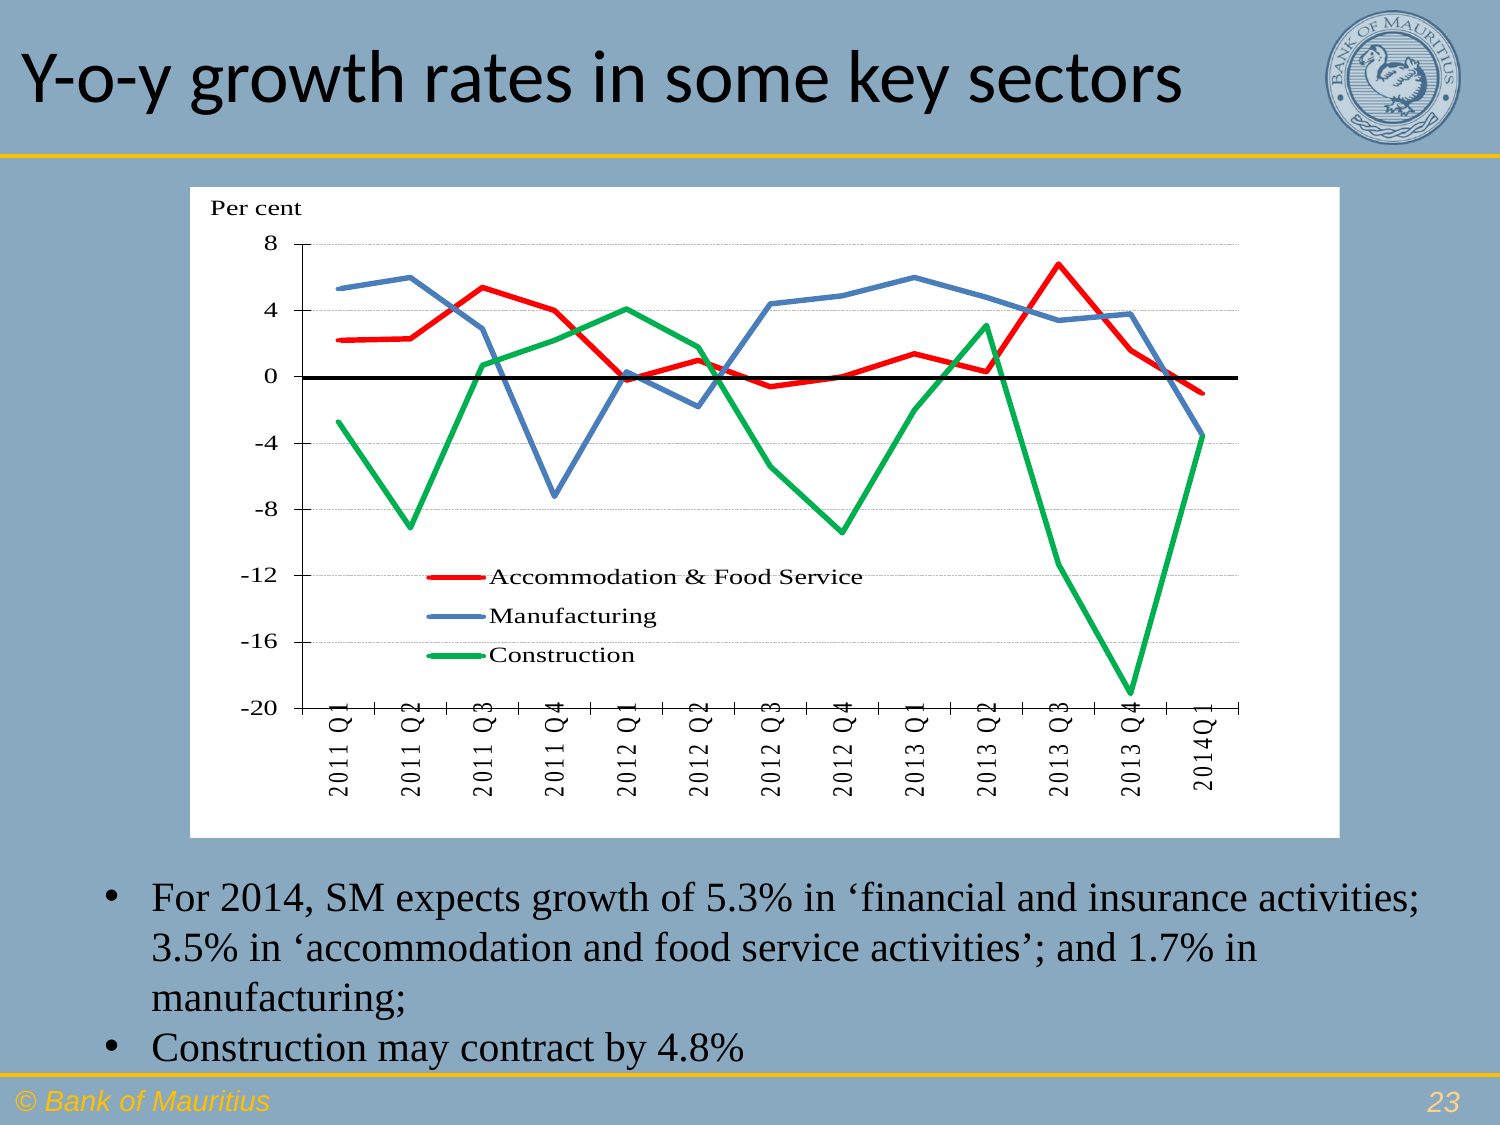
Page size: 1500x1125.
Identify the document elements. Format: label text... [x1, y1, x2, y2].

slide_number 23 [1137, 1075, 1475, 1125]
title Y-o-y growth rates in some key sectors [6, 0, 1300, 157]
picture [189, 187, 1340, 838]
text_box For 2014, SM expects growth of 5.3% in ‘financial and insurance activities; 3.5% in ‘accommodation and food service activities’; and 1.7% in manufacturing; Construction may contract by 4.8% [89, 862, 1440, 1078]
